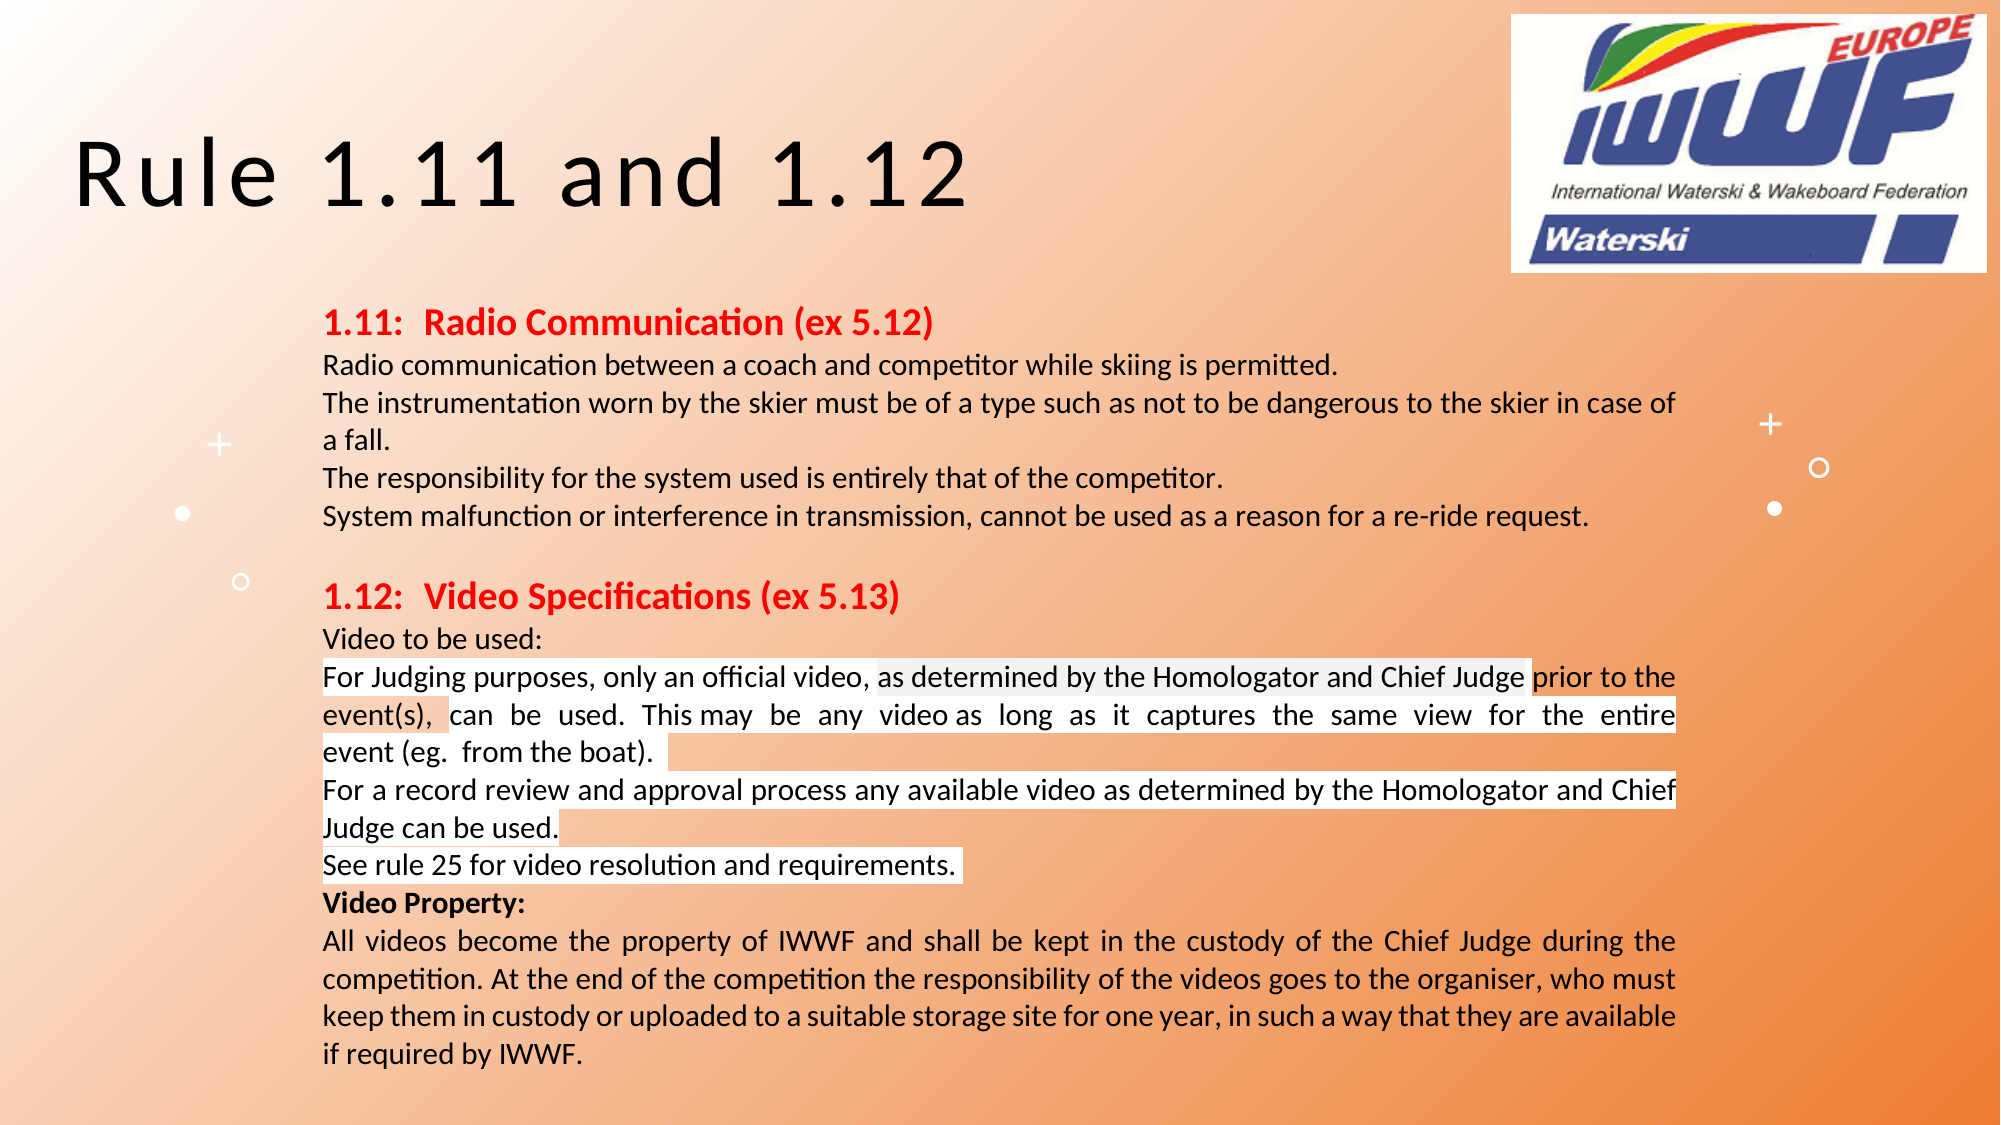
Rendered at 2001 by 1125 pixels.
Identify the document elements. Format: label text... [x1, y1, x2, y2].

picture [1511, 14, 1987, 273]
picture [322, 297, 1678, 1111]
title Rule 1.11 and 1.12 [58, 51, 1511, 236]
